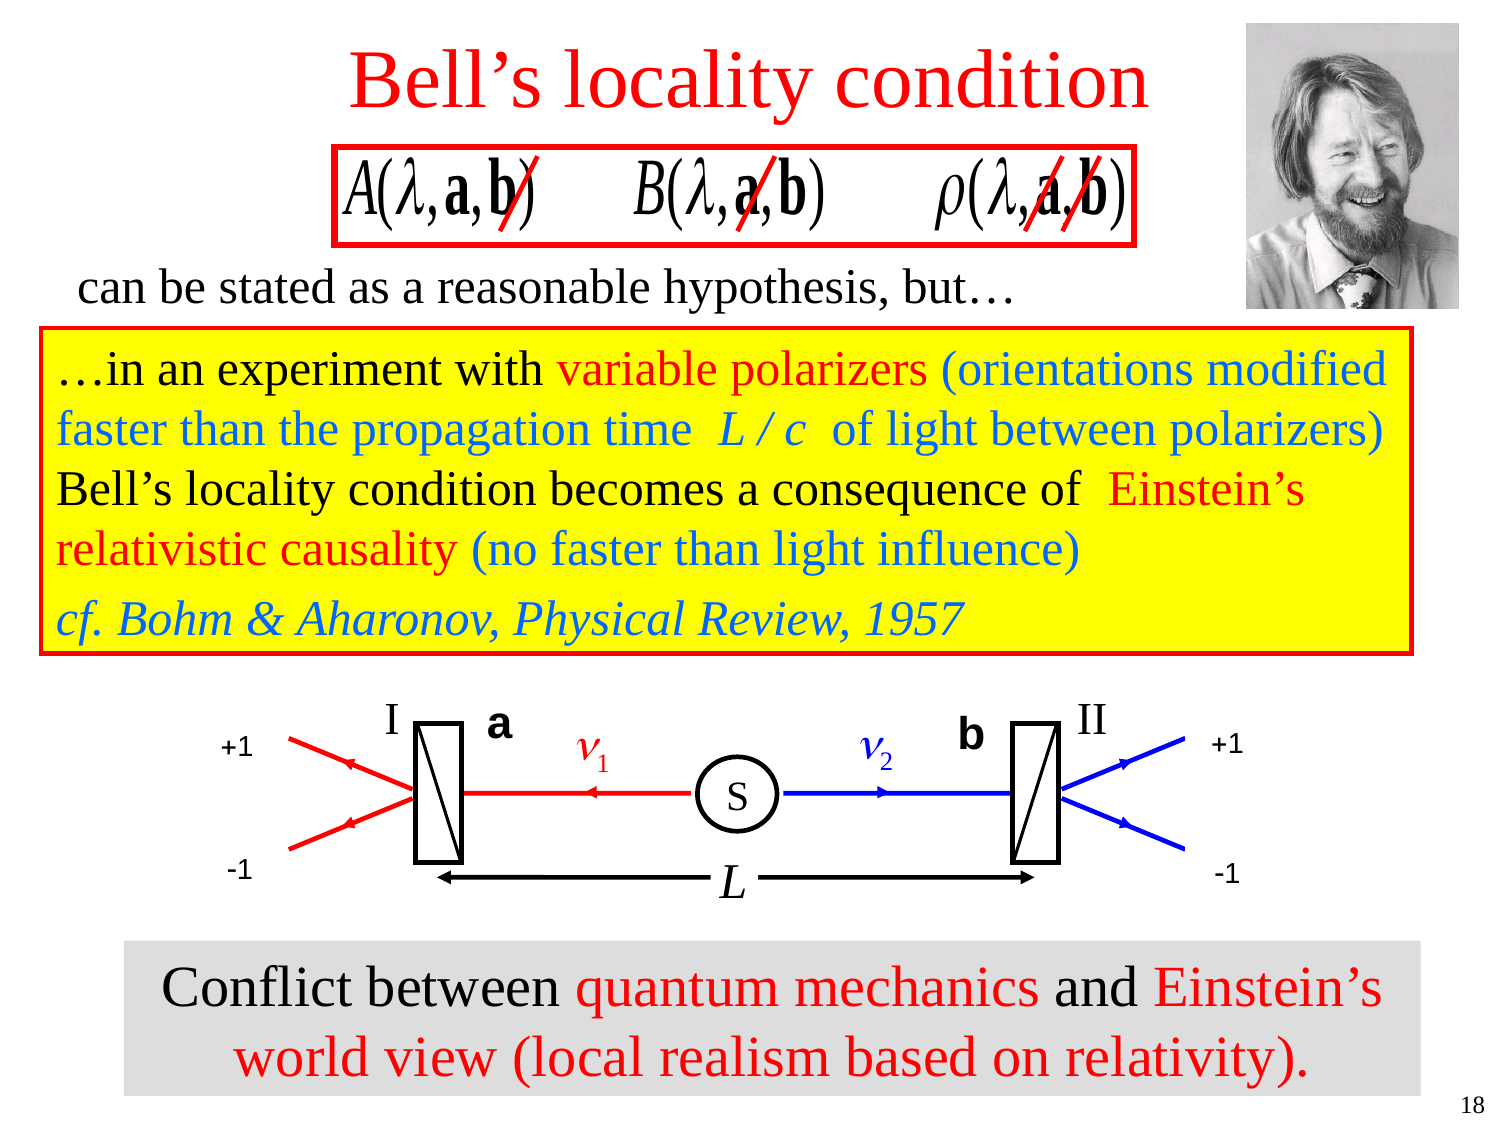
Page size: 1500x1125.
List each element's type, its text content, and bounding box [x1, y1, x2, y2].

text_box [337, 149, 1132, 242]
slide_number 18 [1430, 1080, 1500, 1125]
title Bell’s locality condition [112, 0, 1388, 150]
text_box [194, 680, 1270, 917]
text_box Conflict between quantum mechanics and Einstein’s world view (local realism based on relativity). [123, 940, 1421, 1096]
text_box can be stated as a reasonable hypothesis, but… [62, 246, 1184, 322]
text_box …in an experiment with variable polarizers (orientations modified faster than the propagation time L / c of light between polarizers) Bell’s locality condition becomes a consequence of Einstein’s relativistic causality (no faster than light influence) cf. Bohm & Aharonov, Physical Review, 1957 [41, 328, 1412, 654]
picture [1245, 23, 1460, 310]
